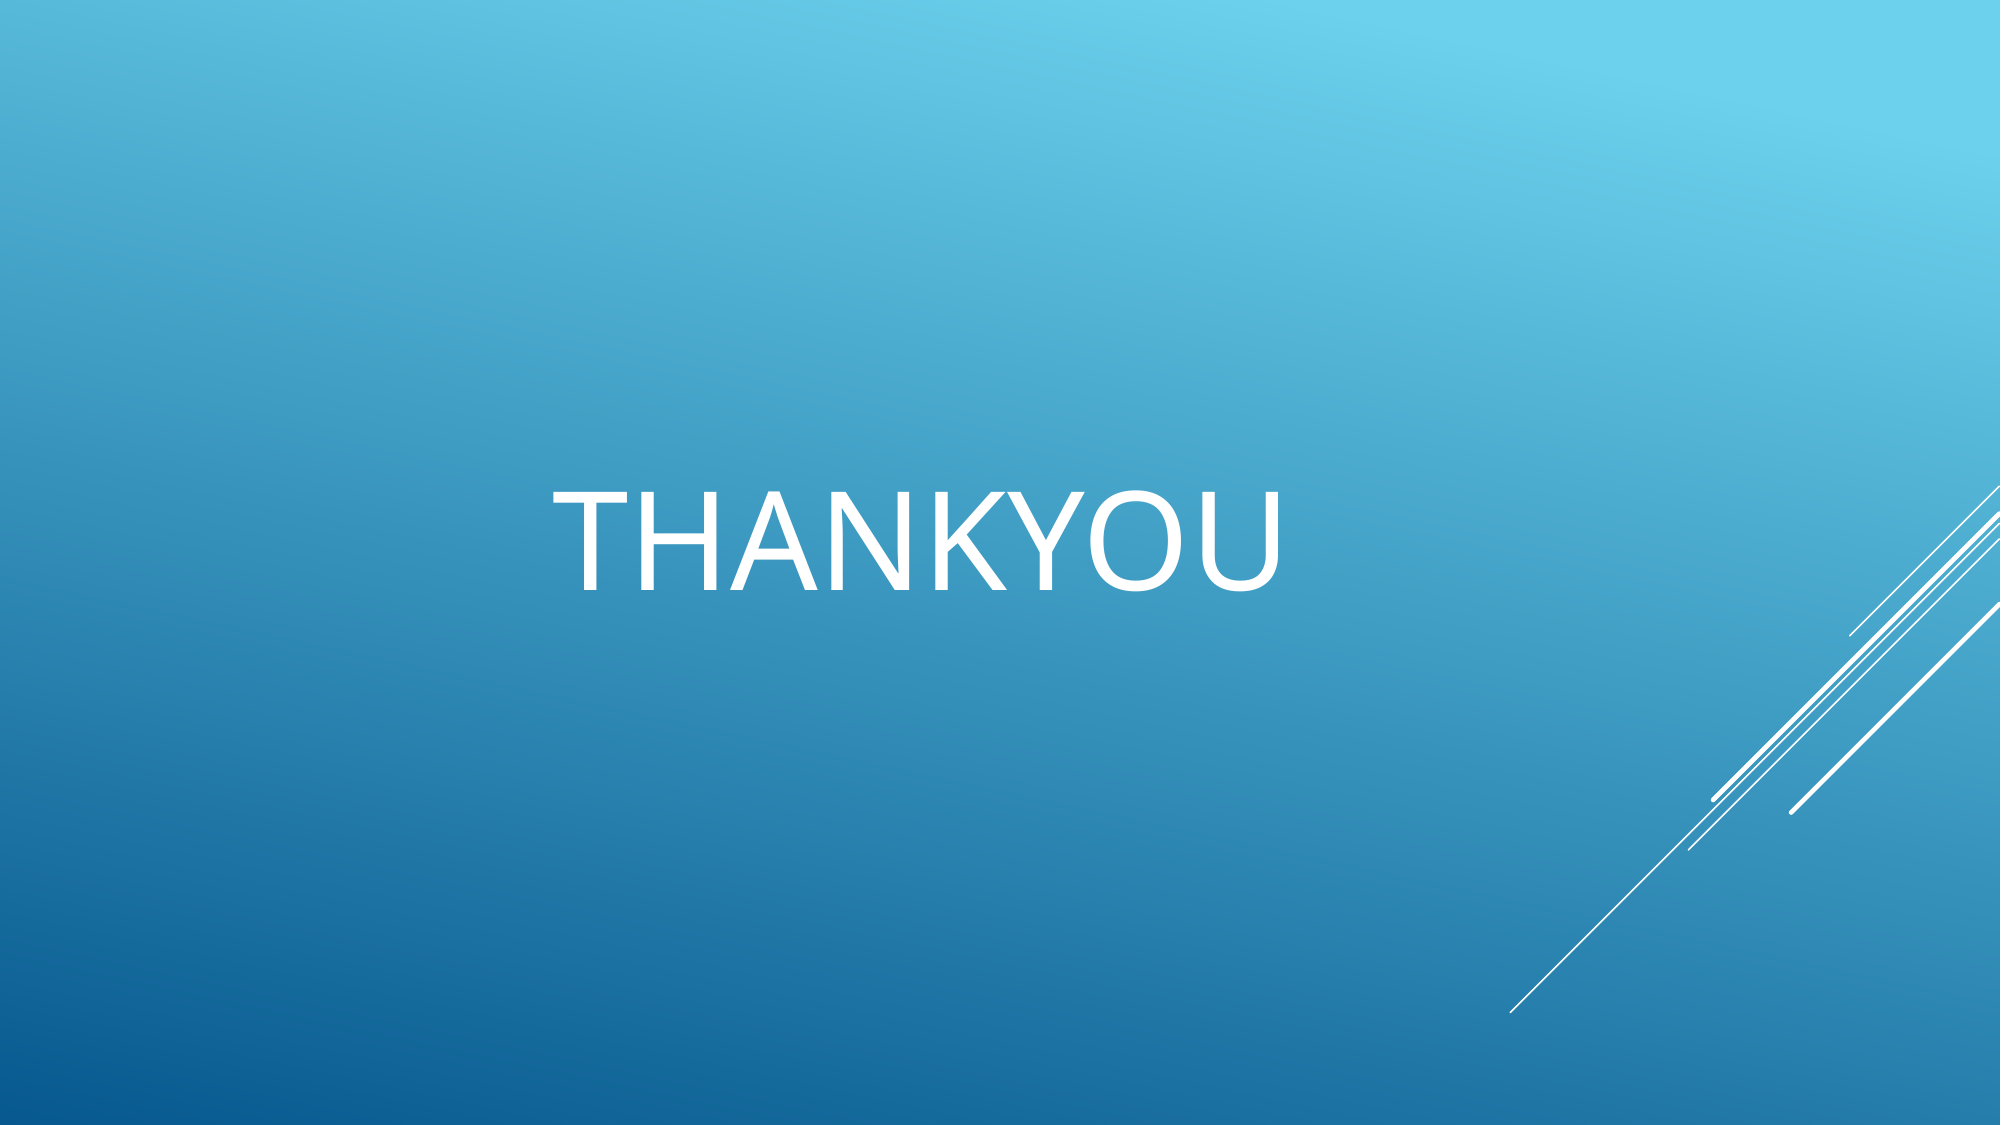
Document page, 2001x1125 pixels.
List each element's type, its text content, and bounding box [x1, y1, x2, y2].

title THANKYOU [215, 420, 1759, 651]
